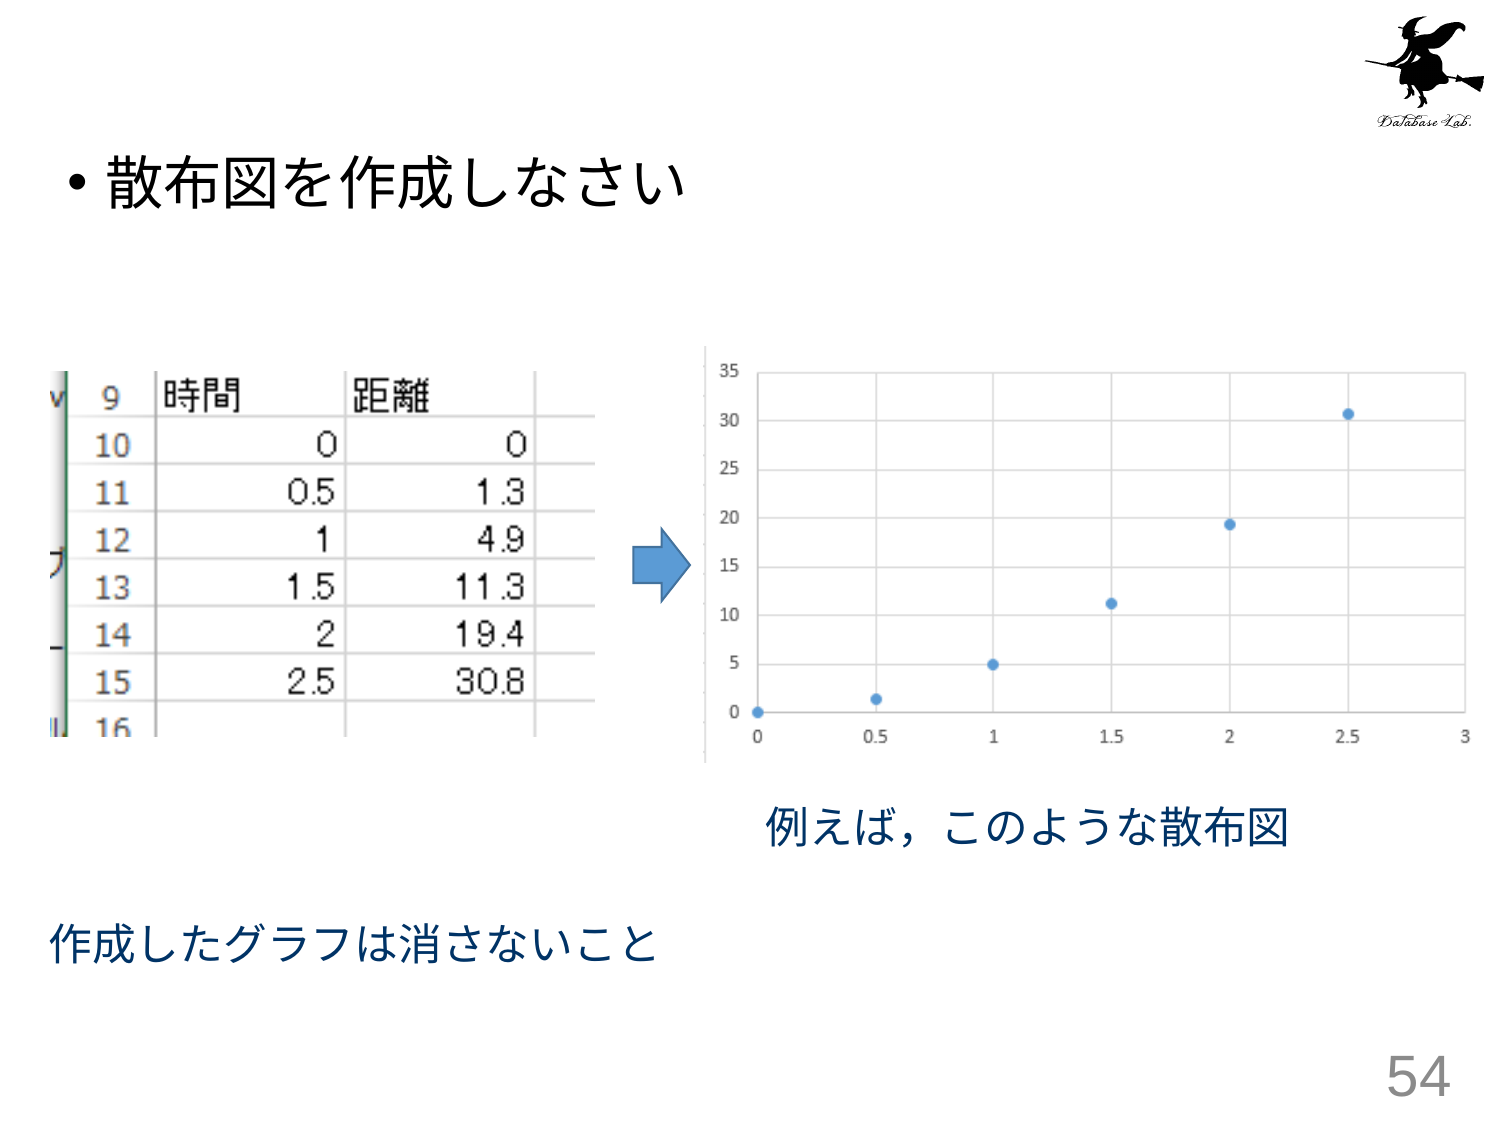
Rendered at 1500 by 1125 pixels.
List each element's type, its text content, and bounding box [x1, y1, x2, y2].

slide_number 54 [1129, 1042, 1467, 1103]
text_box 作成したグラフは消さないこと [33, 909, 769, 978]
picture [1362, 14, 1486, 130]
text_box 例えば，このような散布図 [751, 792, 1486, 861]
text_box [632, 526, 692, 604]
list 散布図を作成しなさい [52, 138, 1441, 1014]
picture [50, 371, 595, 737]
picture [703, 346, 1486, 763]
